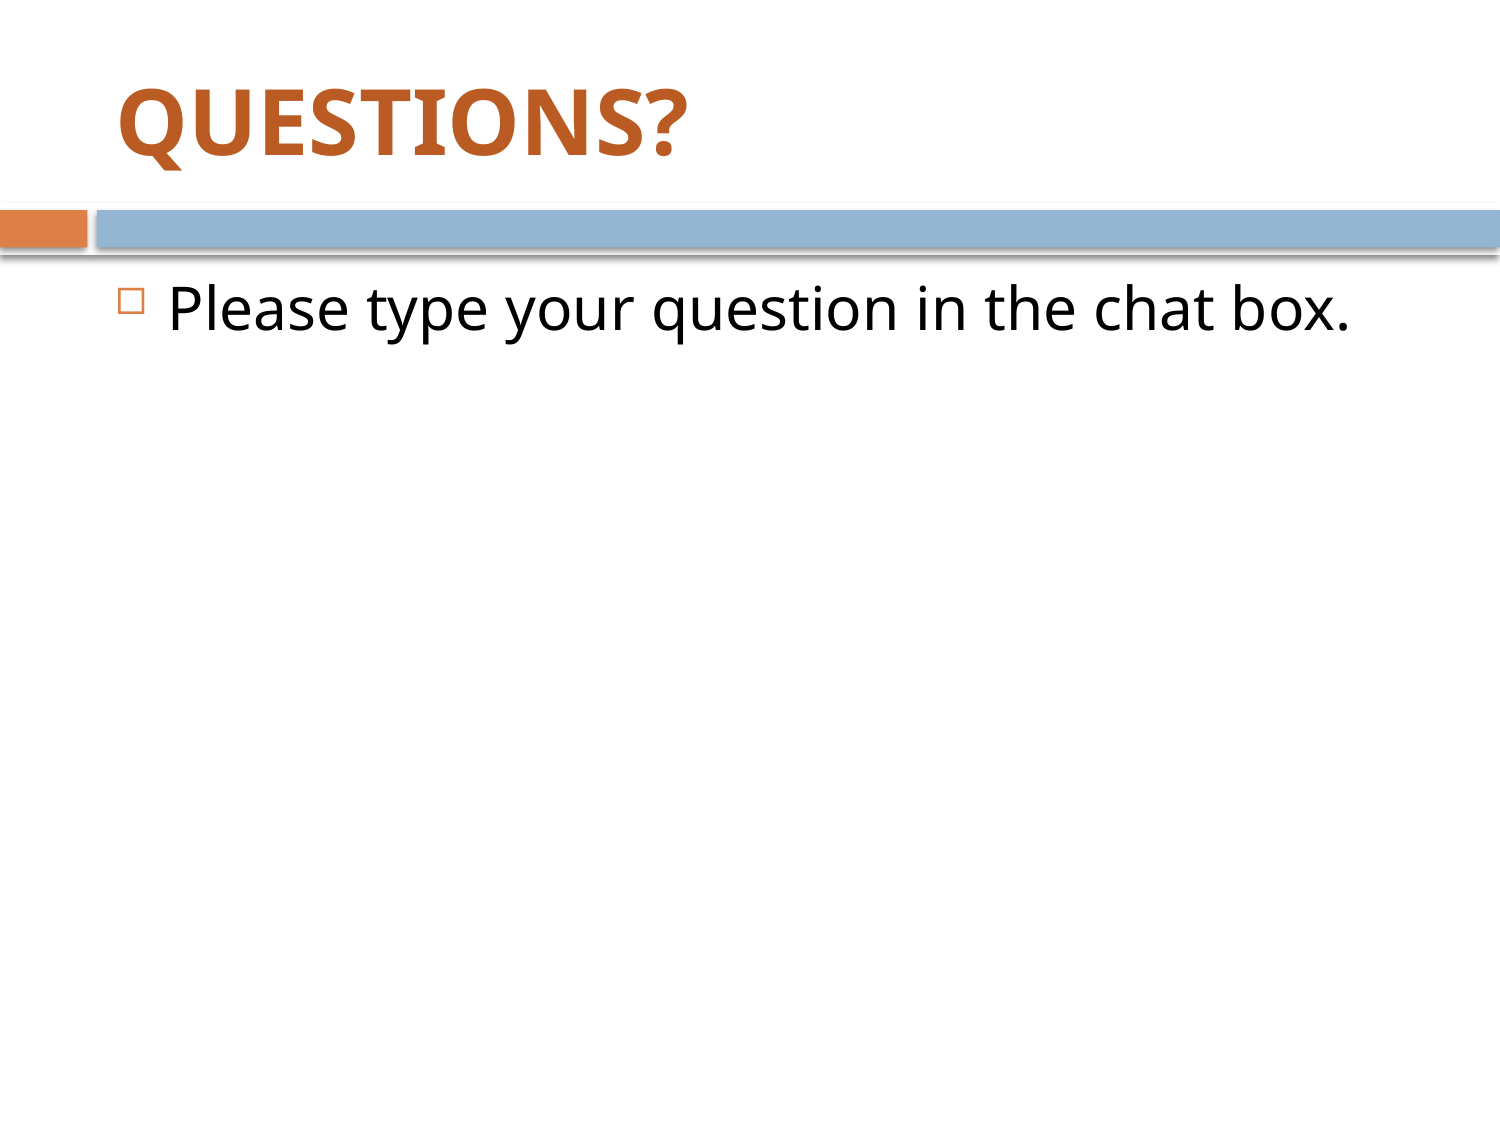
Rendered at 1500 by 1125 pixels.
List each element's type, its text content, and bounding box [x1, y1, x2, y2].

list Please type your question in the chat box. [100, 262, 1438, 1000]
title QUESTIONS? [100, 37, 1438, 200]
